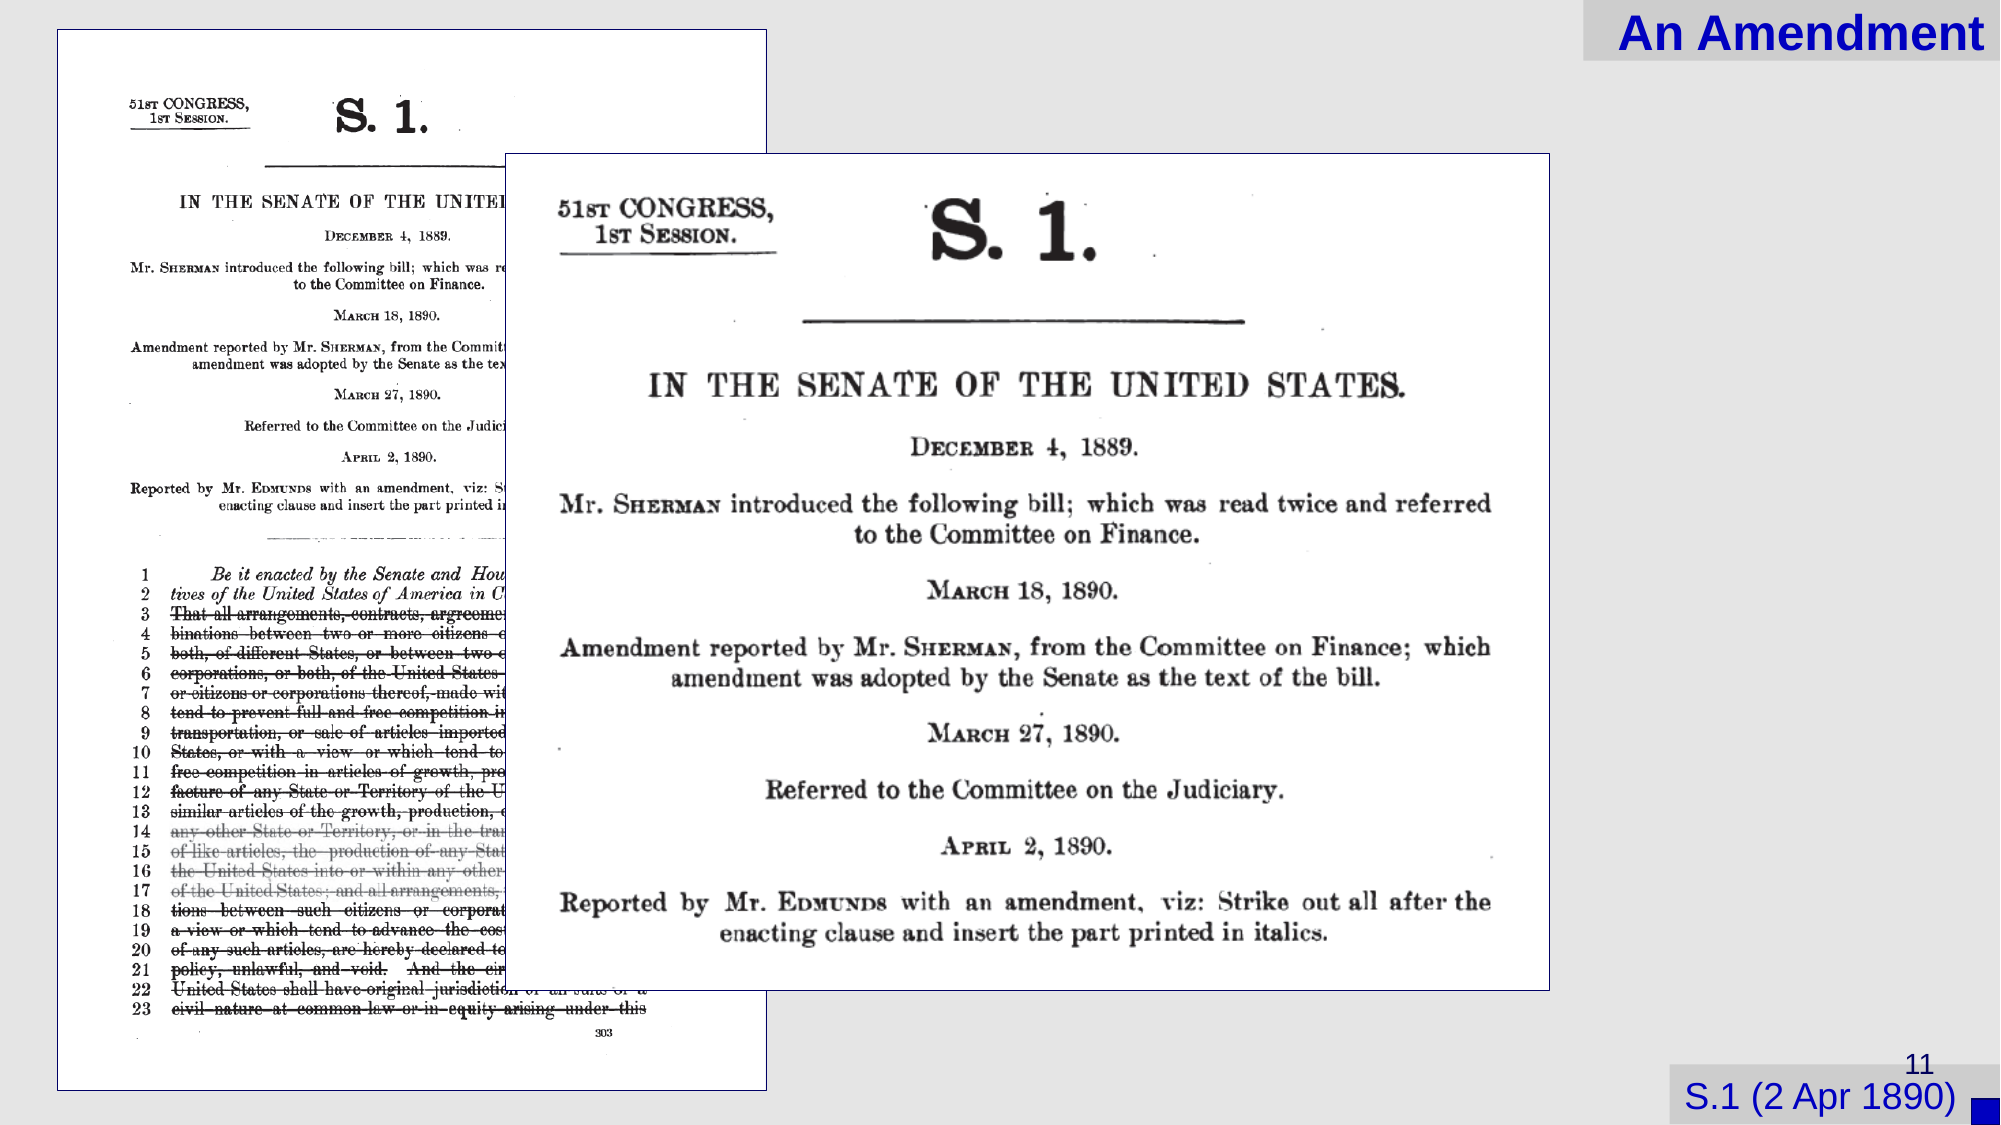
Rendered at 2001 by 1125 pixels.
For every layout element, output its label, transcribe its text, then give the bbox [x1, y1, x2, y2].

title An Amendment [1583, 0, 2000, 61]
text_box [1971, 1099, 2000, 1125]
slide_number 11 [1533, 1024, 1951, 1101]
picture [57, 29, 1550, 1091]
text_box S.1 (2 Apr 1890) [1669, 1064, 2000, 1125]
